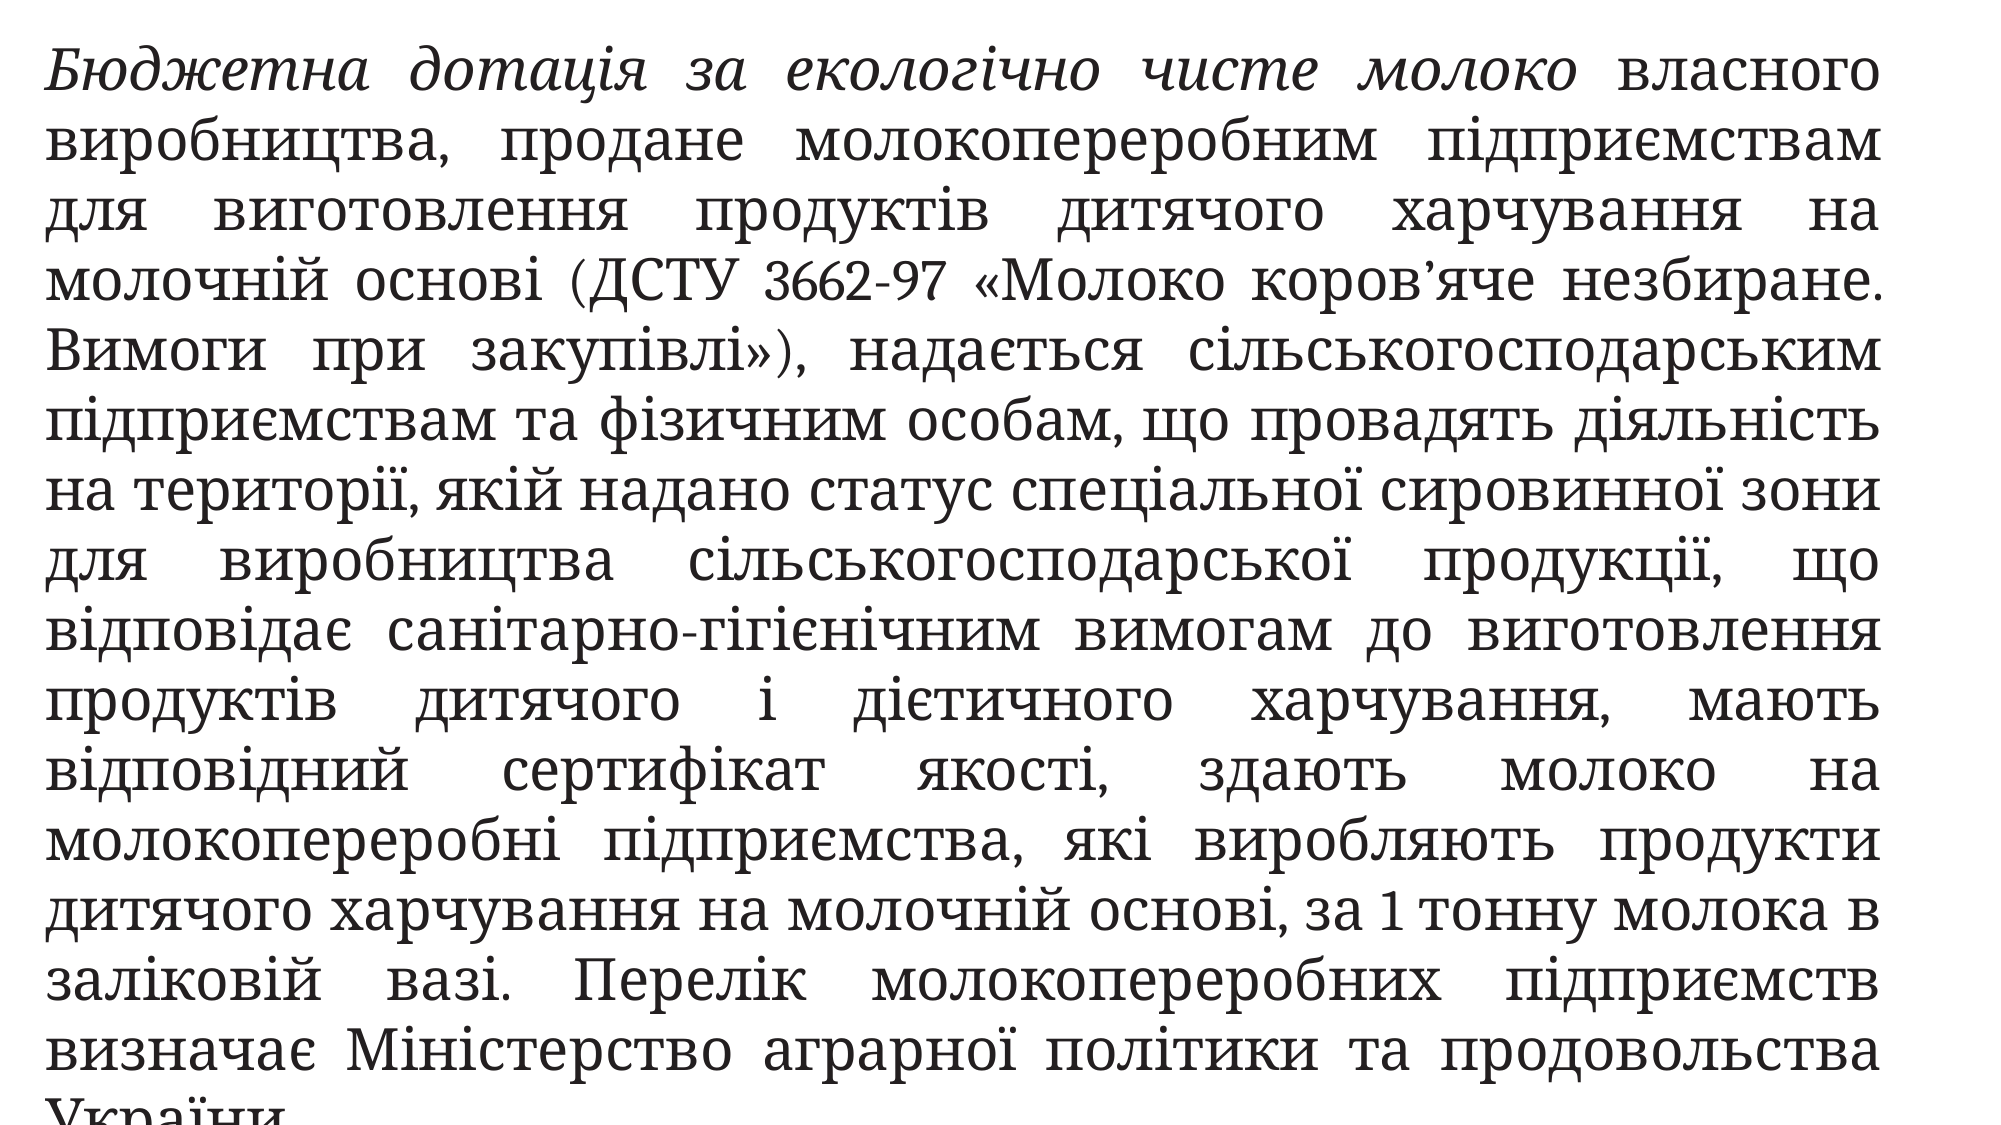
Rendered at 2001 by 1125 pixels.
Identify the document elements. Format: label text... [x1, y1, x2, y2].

text_box Бюджетна дотація за екологічно чисте молоко власного виробництва, продане молокопереробним підприємствам для виготовлення продуктів дитячого харчування на молочній основі (ДСТУ 3662-97 «Молоко коров’яче незбиране. Вимоги при закупівлі»), надається сільськогосподарським підприємствам та фізичним особам, що провадять діяльність на території, якій надано статус спеціальної сировинної зони для виробництва сільськогосподарської продукції, що відповідає санітарно-гігієнічним вимогам до виготовлення продуктів дитячого і дієтичного харчування, мають відповідний сертифікат якості, здають молоко на молокопереробні підприємства, які виробляють продукти дитячого харчування на молочній основі, за 1 тонну молока в заліковій вазі. Перелік молокопереробних підприємств визначає Міністерство аграрної політики та продовольства України. [30, 24, 1897, 1125]
